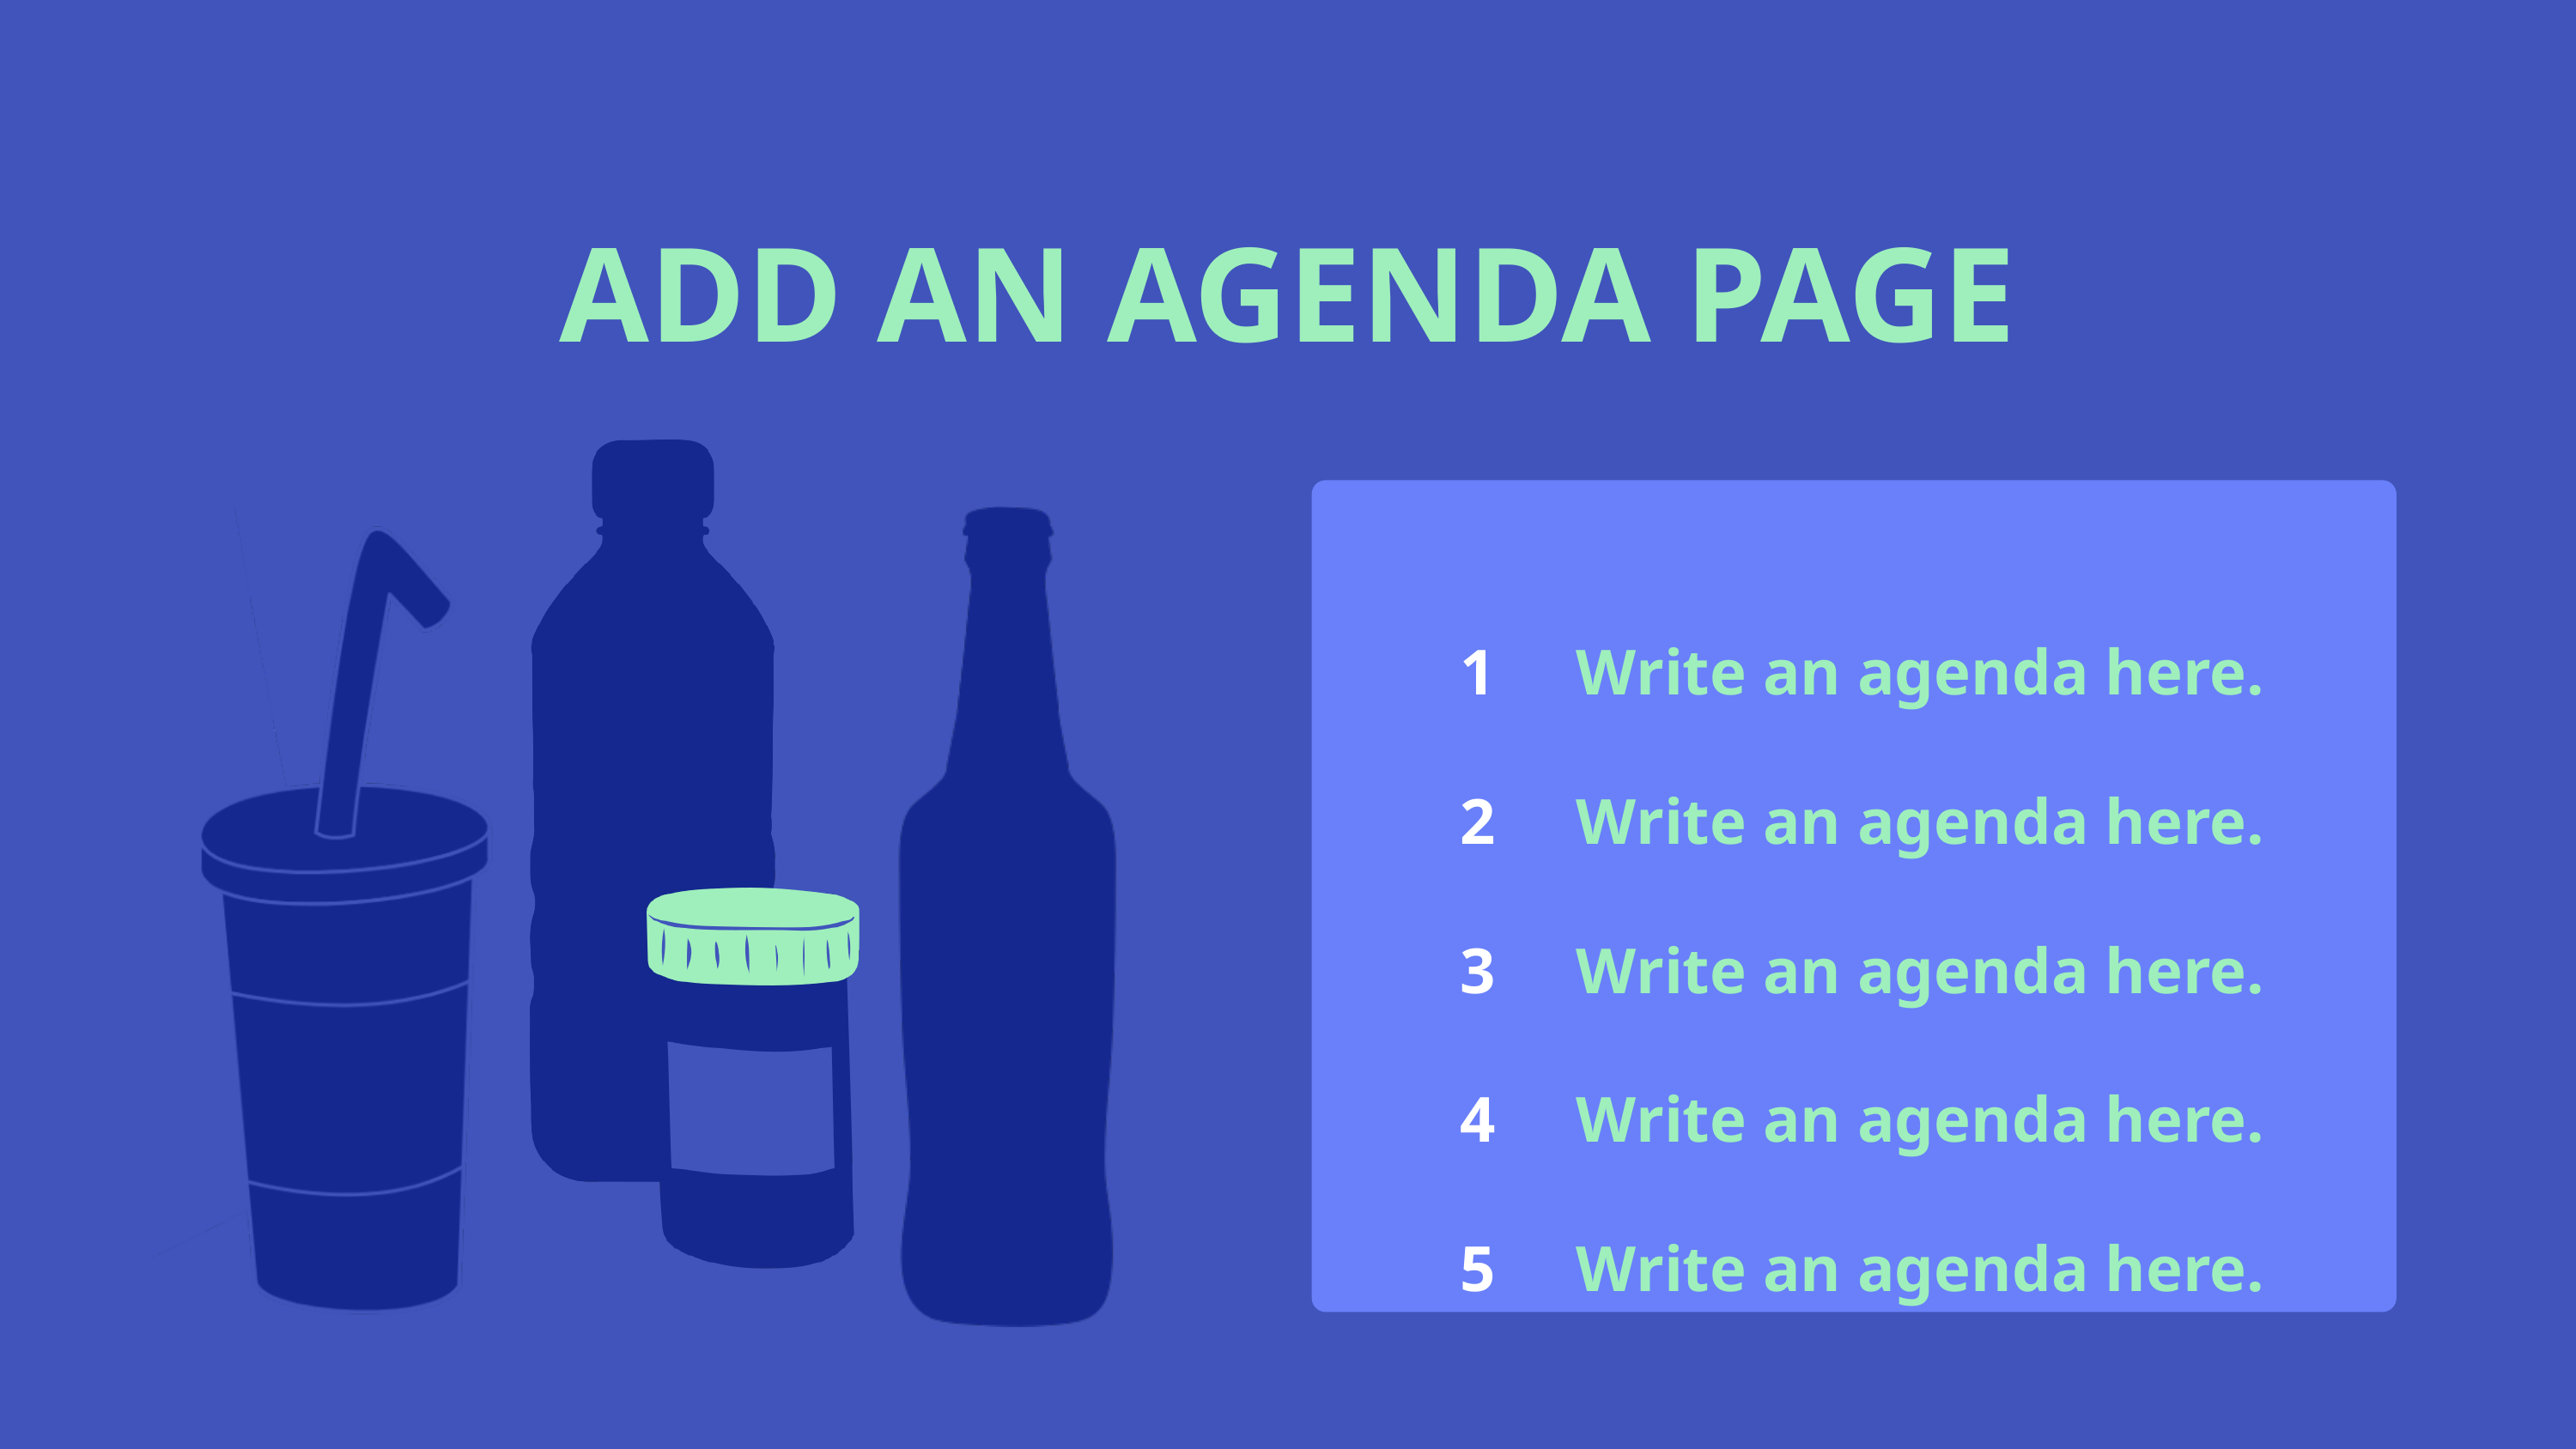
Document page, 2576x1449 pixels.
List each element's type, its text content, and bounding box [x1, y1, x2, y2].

picture [530, 440, 860, 1269]
picture [885, 506, 1118, 1327]
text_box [1311, 449, 2397, 1313]
picture [152, 506, 526, 1327]
text_box ADD AN AGENDA PAGE [440, 153, 2136, 368]
